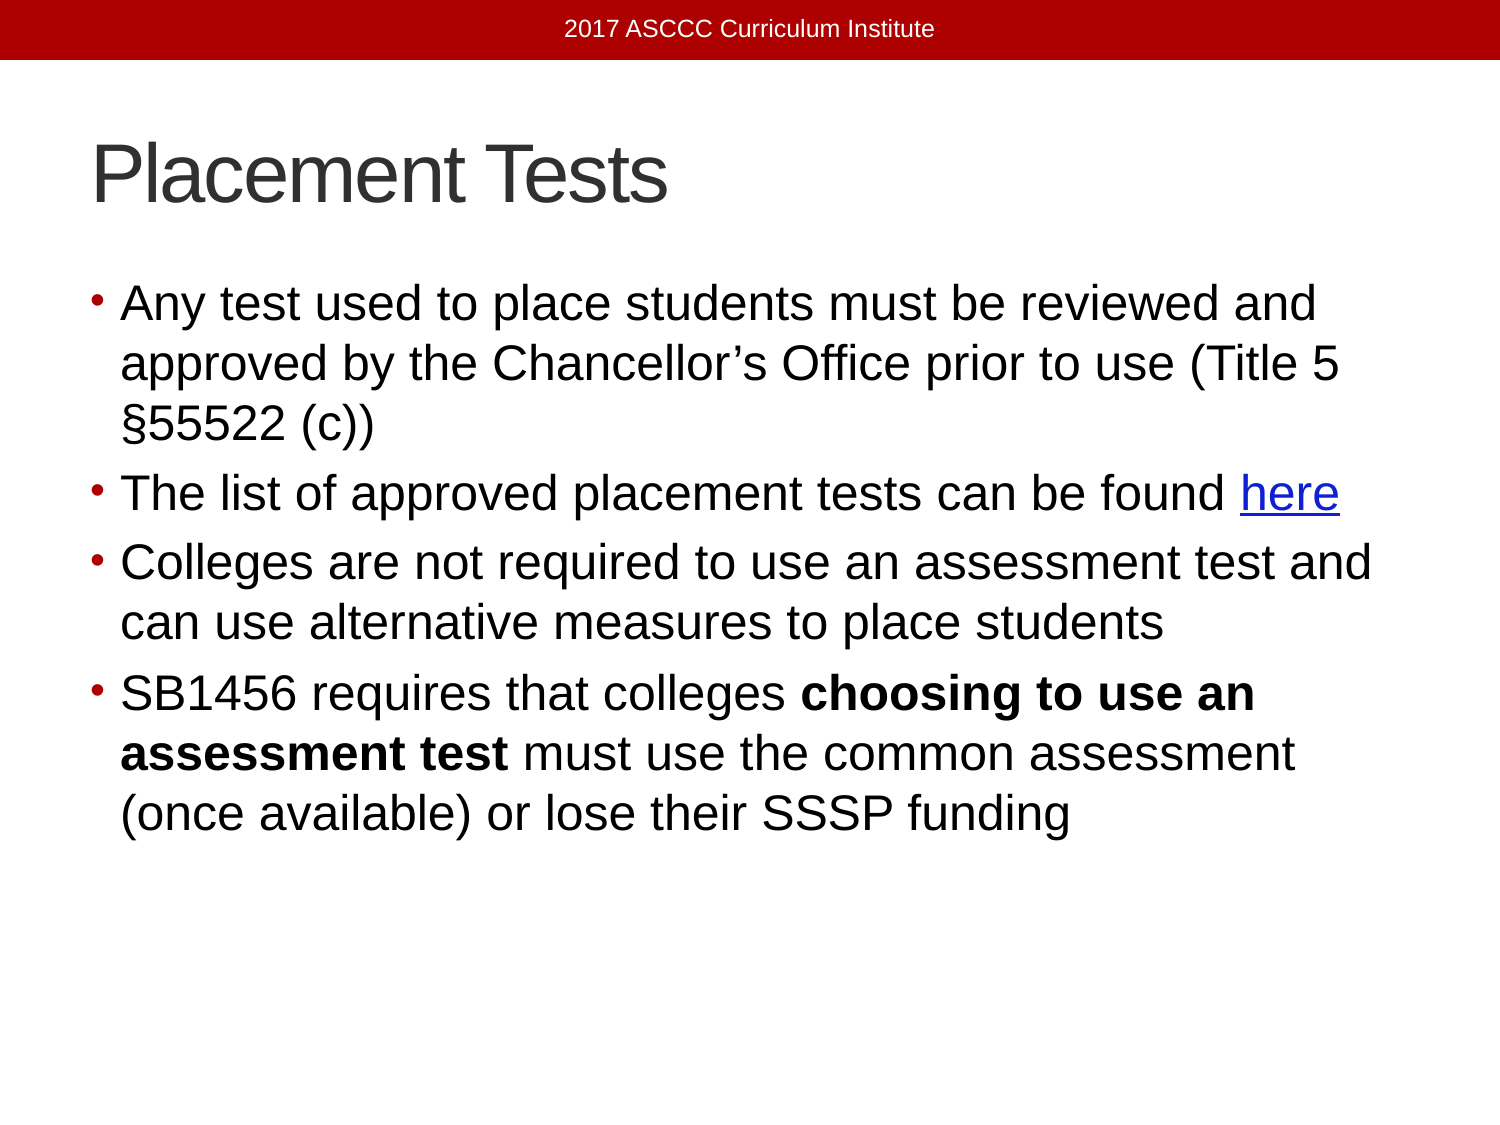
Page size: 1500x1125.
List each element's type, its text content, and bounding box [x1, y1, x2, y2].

title Placement Tests [75, 87, 1425, 250]
footer 2017 ASCCC Curriculum Institute [412, 0, 1088, 55]
list Any test used to place students must be reviewed and approved by the Chancellor’s Office prior to use (Title 5 §55522 (c)) The list of approved placement tests can be found here Colleges are not required to use an assessment test and can use alternative measures to place students SB1456 requires that colleges choosing to use an assessment test must use the common assessment (once available) or lose their SSSP funding [75, 262, 1425, 1063]
